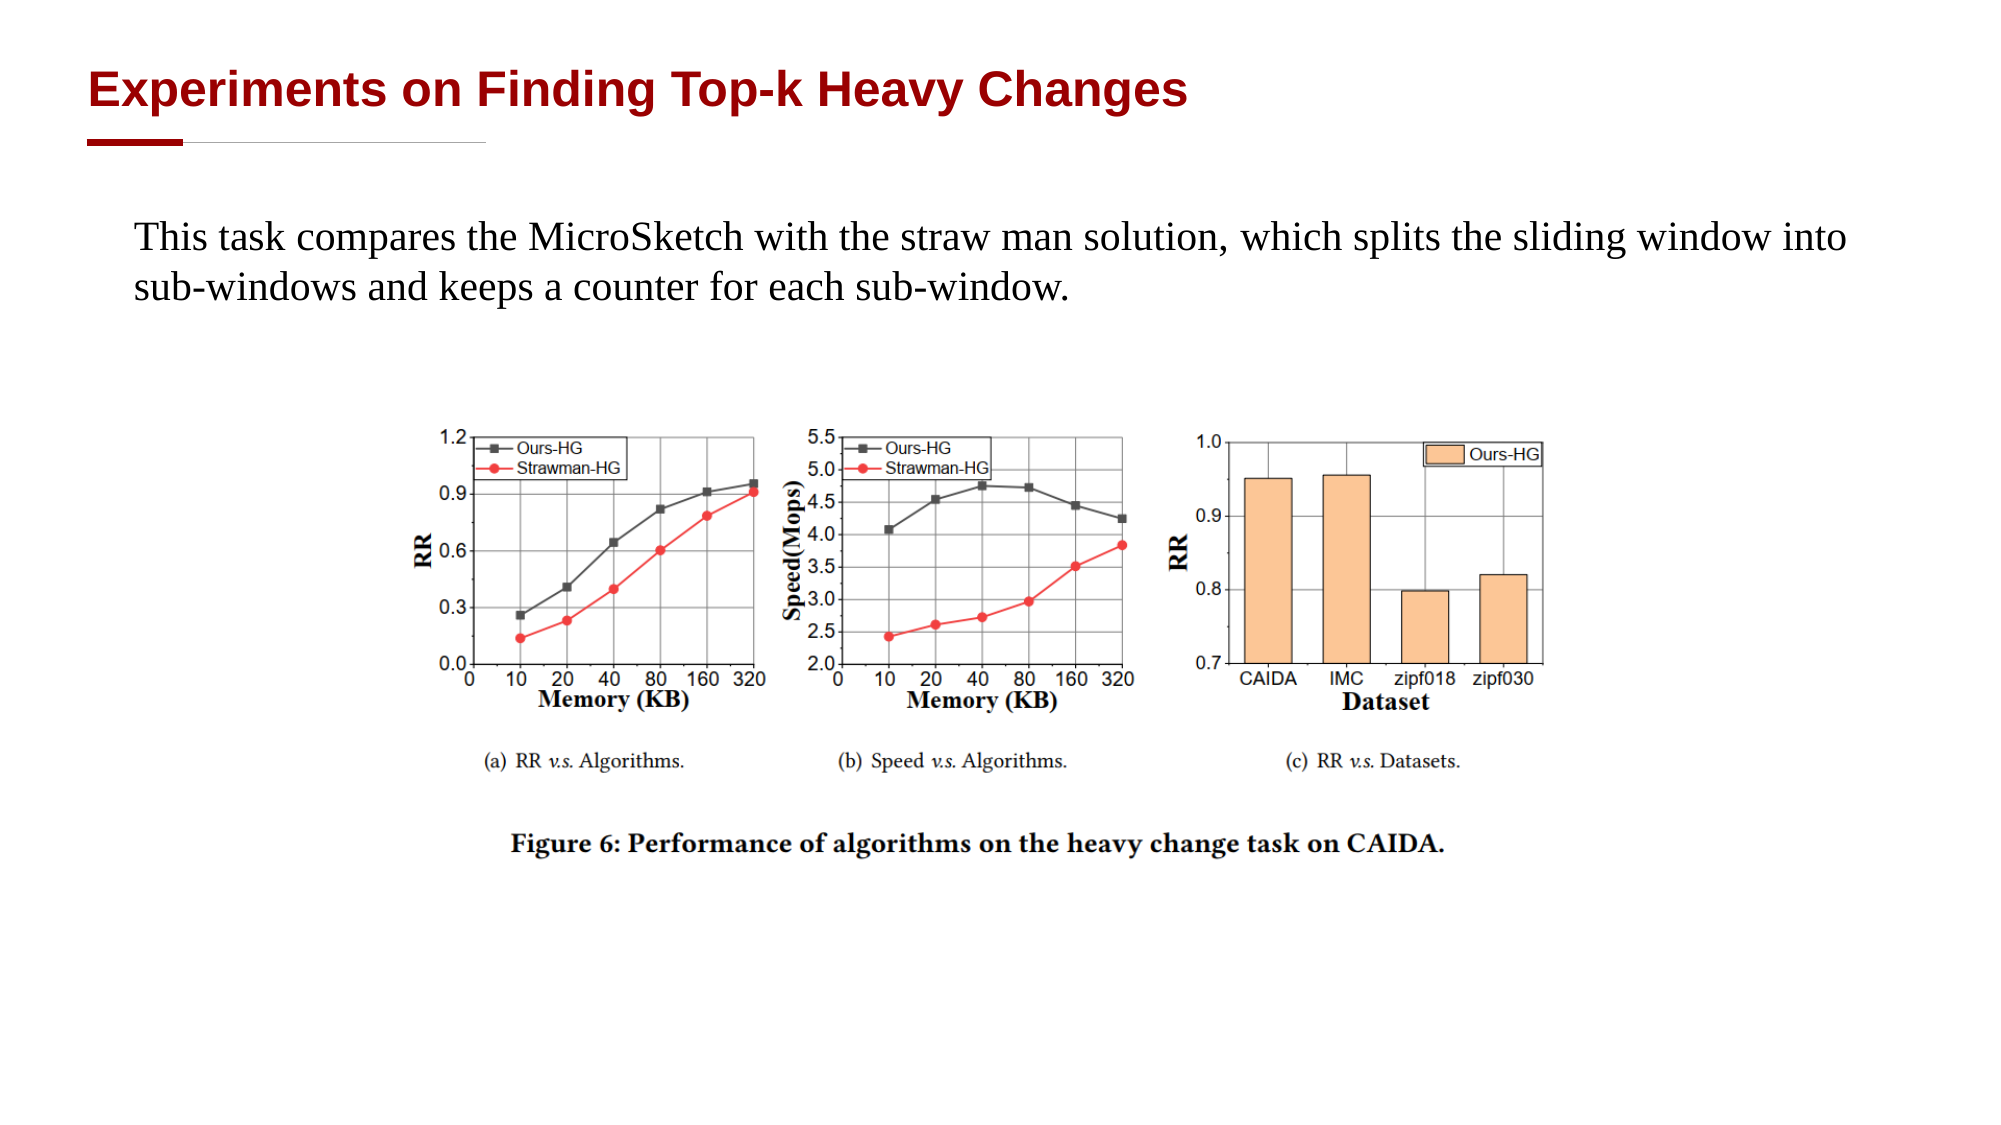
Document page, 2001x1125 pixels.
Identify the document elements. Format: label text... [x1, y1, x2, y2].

title Experiments on Finding Top-k Heavy Changes [72, 39, 1559, 142]
picture [406, 405, 1594, 874]
text_box This task compares the MicroSketch with the straw man solution, which splits the sliding window into sub-windows and keeps a counter for each sub-window. [119, 201, 1928, 317]
